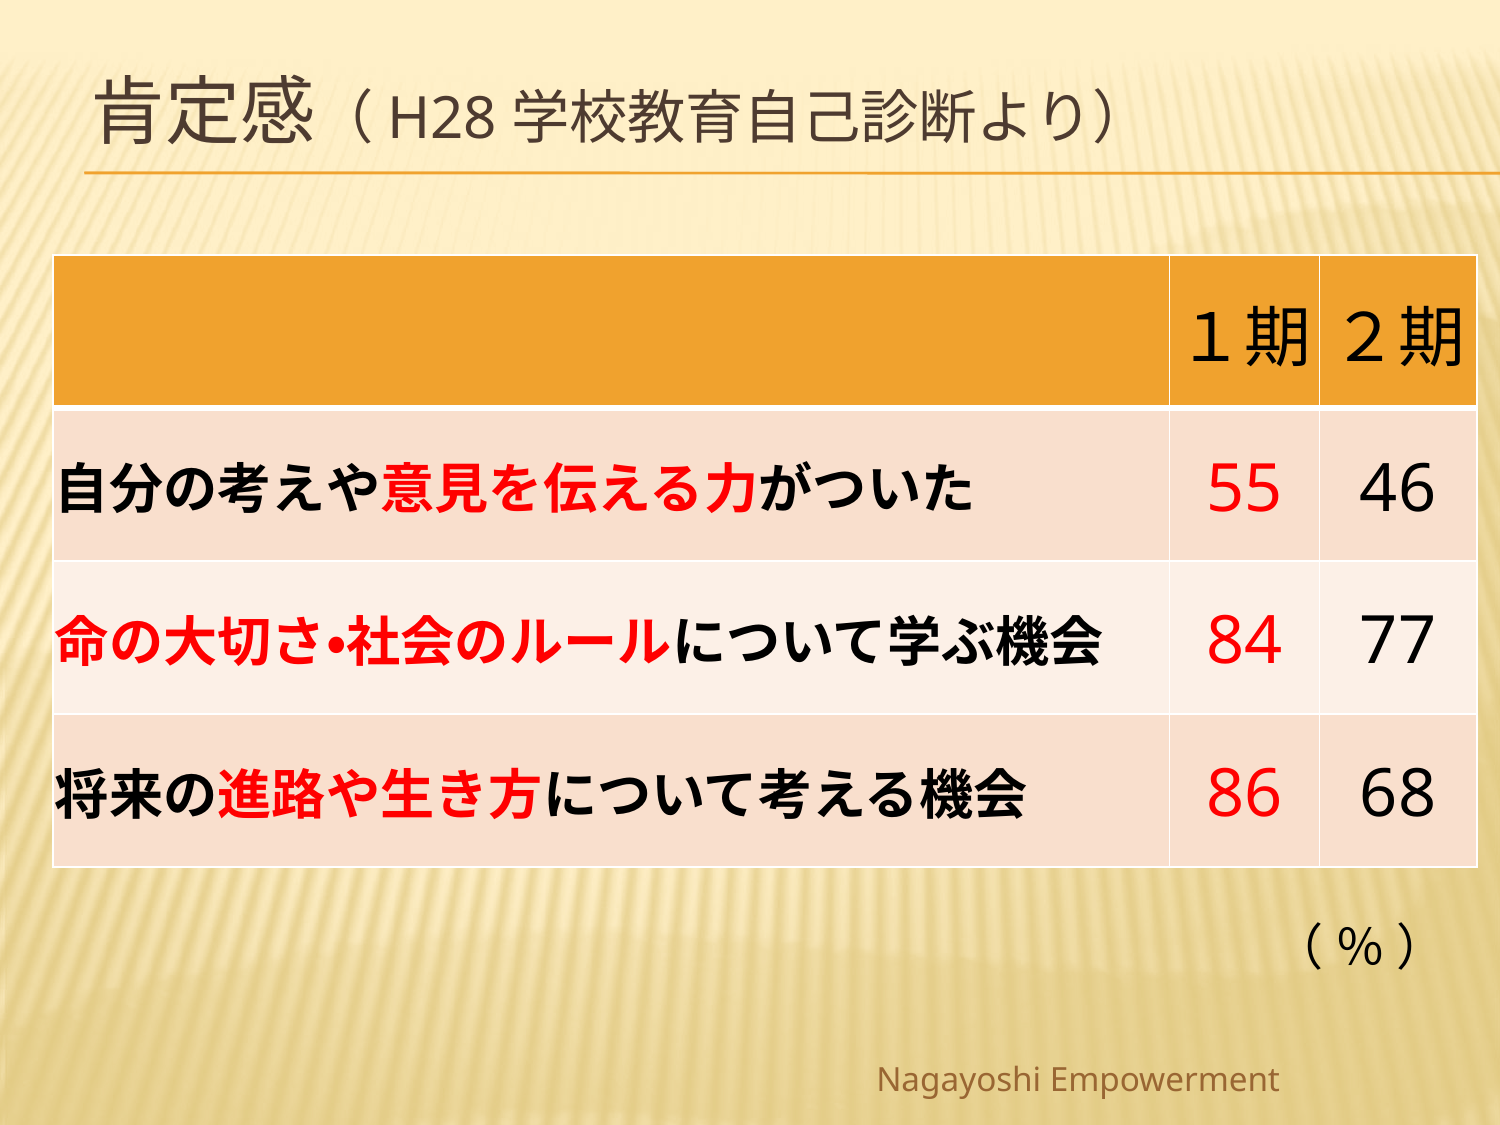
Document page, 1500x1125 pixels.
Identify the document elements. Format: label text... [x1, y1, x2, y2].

table_cell 55 [1170, 411, 1319, 560]
table_cell 68 [1320, 715, 1476, 866]
table_cell 将来の進路や生き方について考える機会 [54, 715, 1169, 866]
table_cell 86 [1170, 715, 1319, 866]
table_cell 自分の考えや意見を伝える力がついた [54, 411, 1169, 560]
table_cell 77 [1320, 562, 1476, 713]
text_box （ ％ ） [1241, 895, 1479, 996]
table_cell 84 [1170, 562, 1319, 713]
table_header ２期 [1320, 256, 1476, 405]
table_header １期 [1170, 256, 1319, 405]
table_cell 46 [1320, 411, 1476, 560]
table_cell 命の大切さ・社会のルールについて学ぶ機会 [54, 562, 1169, 713]
table_header [54, 256, 1169, 405]
title 肯定感（h28学校教育自己診断より） [75, 52, 1244, 166]
